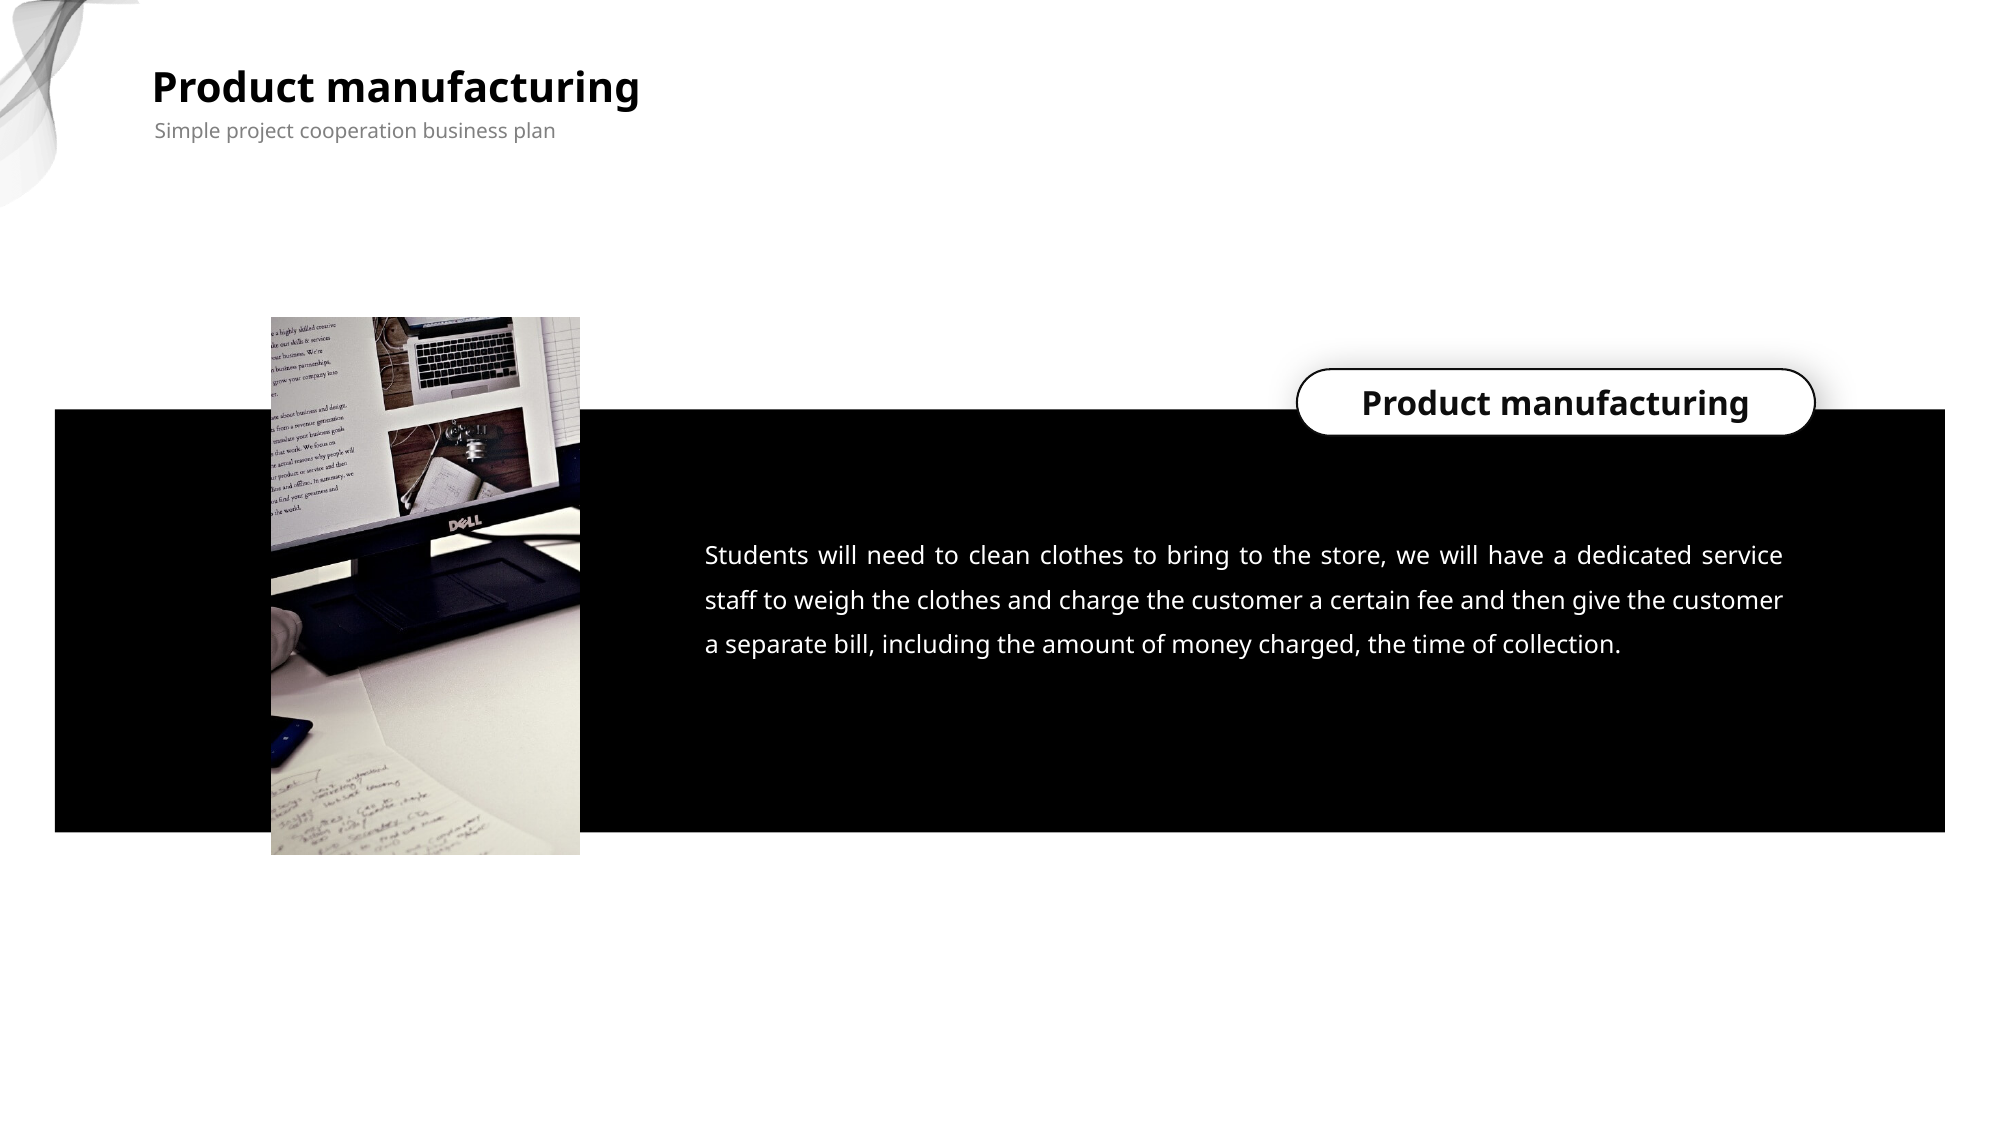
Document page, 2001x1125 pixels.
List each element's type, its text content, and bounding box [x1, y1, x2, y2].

text_box [580, 408, 1946, 833]
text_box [136, 53, 925, 149]
text_box [54, 408, 271, 833]
picture [271, 317, 580, 855]
text_box Product manufacturing [1295, 368, 1817, 437]
picture [0, 0, 267, 372]
text_box Students will need to clean clothes to bring to the store, we will have a dedicated service staff to weigh the clothes and charge the customer a certain fee and then give the customer a separate bill, including the amount of money charged, the time of collection. [689, 516, 1800, 667]
